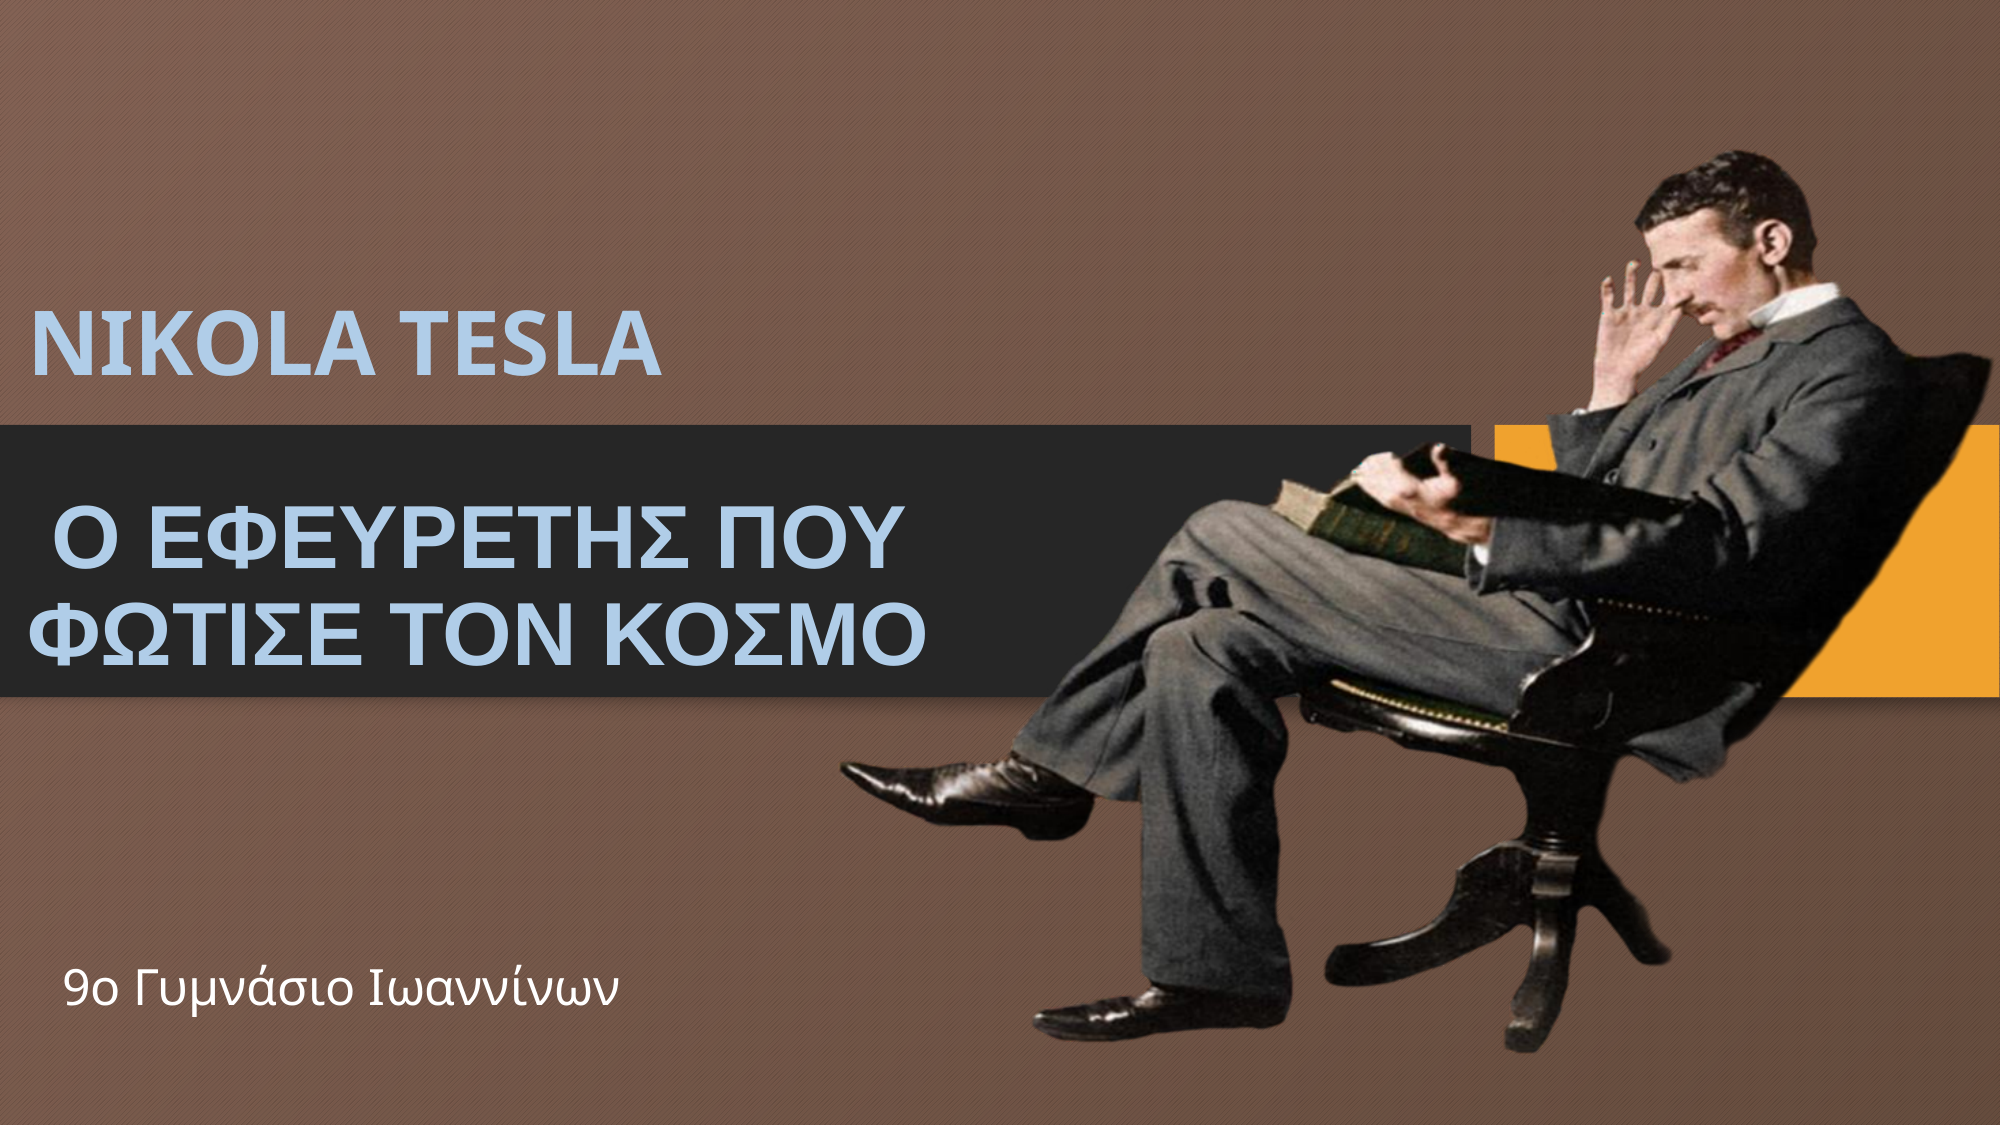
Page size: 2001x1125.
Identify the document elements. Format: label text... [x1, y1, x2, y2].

title Nikola Tesla Ο Εφευρετησ που φωτισε τον κοσμο [12, 417, 794, 693]
subtitle 9ο Γυμνάσιο Ιωαννίνων [23, 954, 636, 1094]
picture [0, 68, 2000, 1125]
